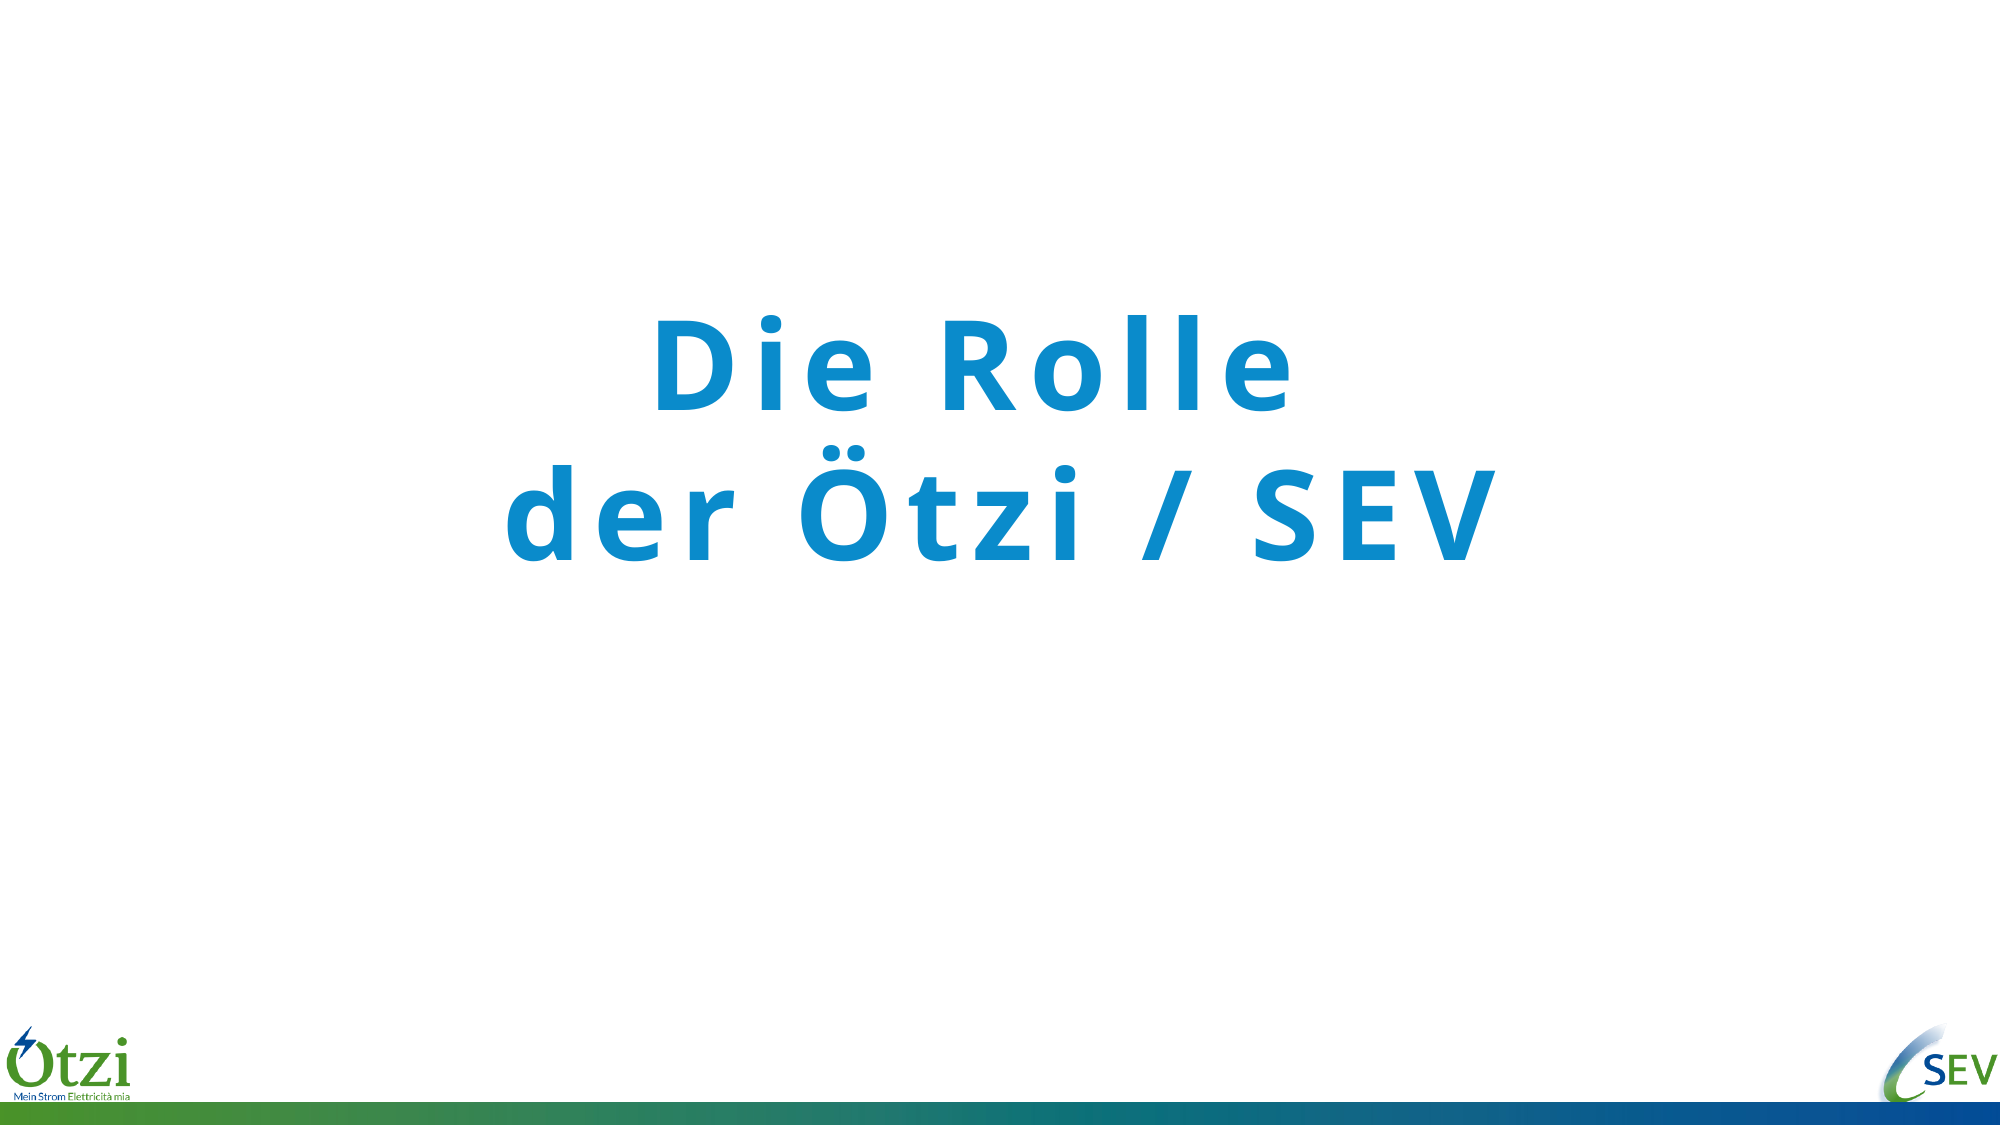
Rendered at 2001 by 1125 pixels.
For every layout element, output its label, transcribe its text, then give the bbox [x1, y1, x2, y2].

picture [0, 1023, 2000, 1125]
text_box Die Rolle der Ötzi / SEV [0, 277, 2000, 593]
